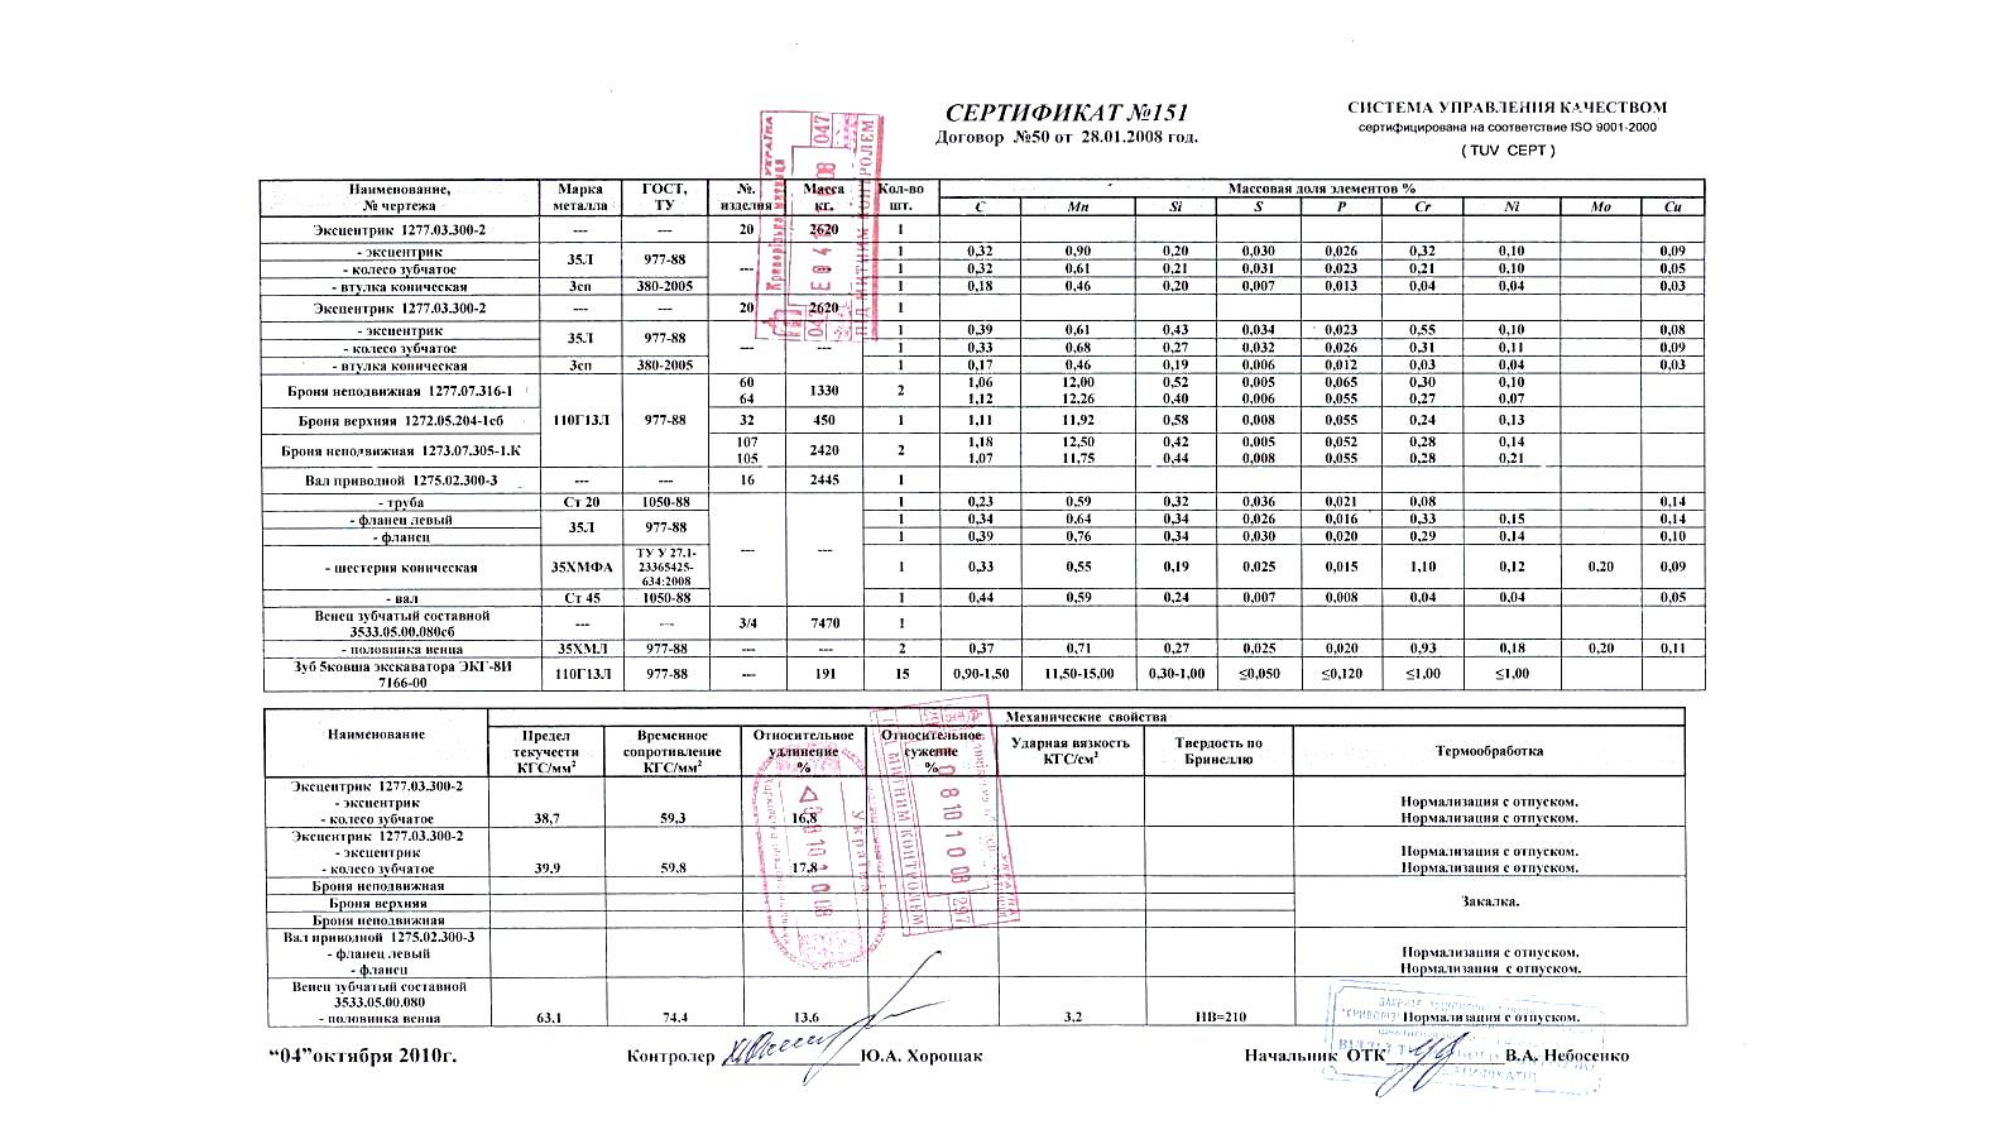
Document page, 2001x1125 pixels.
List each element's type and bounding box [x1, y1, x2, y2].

text_box [242, 32, 1758, 1105]
